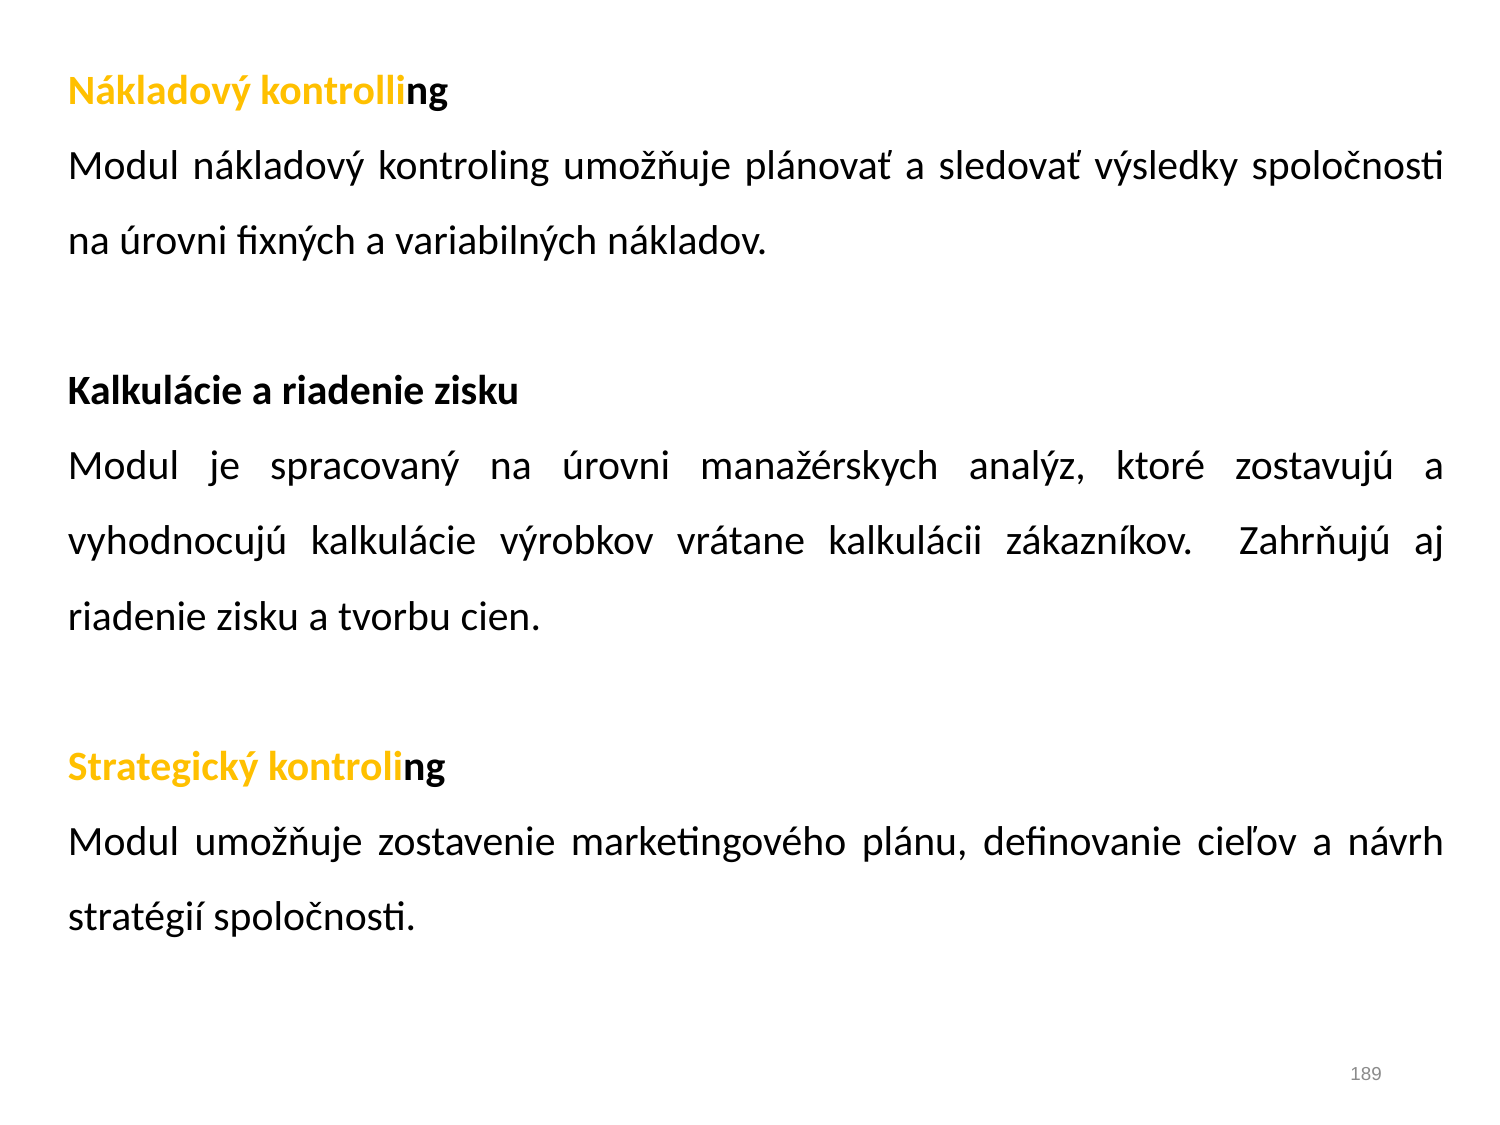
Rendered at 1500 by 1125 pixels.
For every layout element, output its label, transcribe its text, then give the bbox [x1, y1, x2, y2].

slide_number 189 [1059, 1042, 1397, 1103]
text_box Nákladový kontrolling Modul nákladový kontroling umožňuje plánovať a sledovať výsledky spoločnosti na úrovni fixných a variabilných nákladov. Kalkulácie a riadenie zisku Modul je spracovaný na úrovni manažérskych analýz, ktoré zostavujú a vyhodnocujú kalkulácie výrobkov vrátane kalkulácii zákazníkov. Zahrňujú aj riadenie zisku a tvorbu cien. Strategický kontroling Modul umožňuje zostavenie marketingového plánu, definovanie cieľov a návrh stratégií spoločnosti. [53, 30, 1459, 1021]
